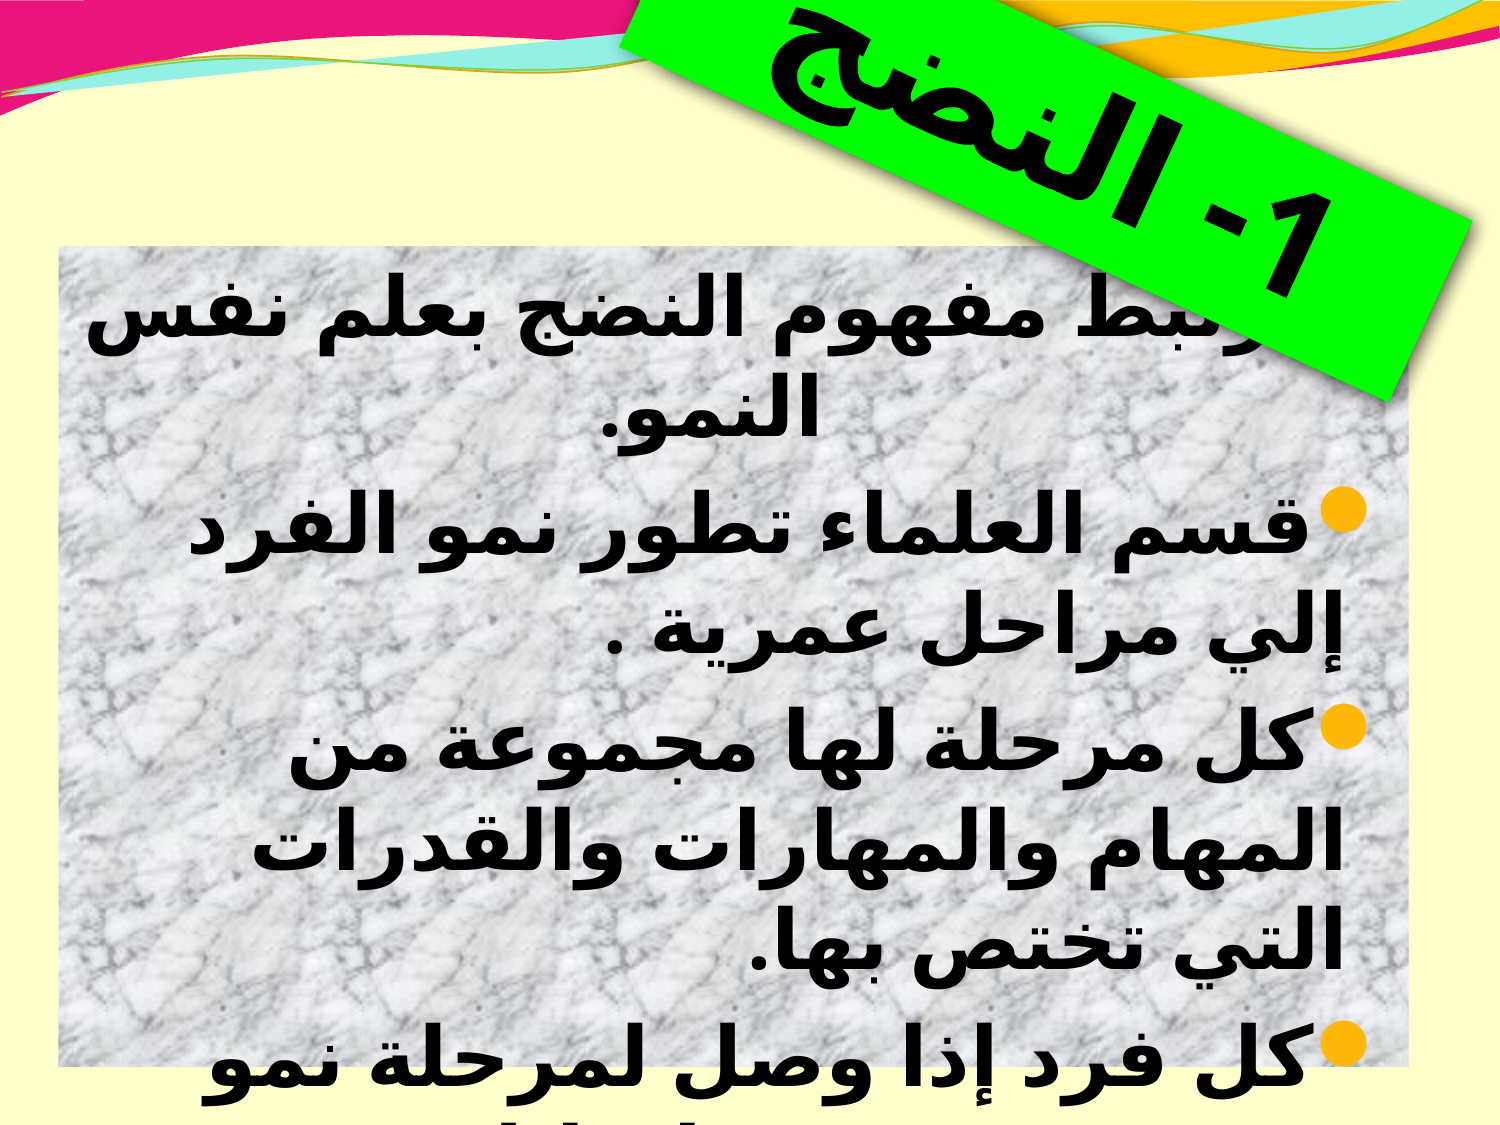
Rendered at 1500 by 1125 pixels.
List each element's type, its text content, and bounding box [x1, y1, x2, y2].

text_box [573, 23, 1473, 224]
list ارتبط مفهوم النضج بعلم نفس النمو. قسم العلماء تطور نمو الفرد إلي مراحل عمرية . كل مرحلة لها مجموعة من المهام والمهارات والقدرات التي تختص بها. كل فرد إذا وصل لمرحلة نمو معينة يتوقع منه امتلاك هذه المهام والمهارات. [58, 246, 1409, 1067]
